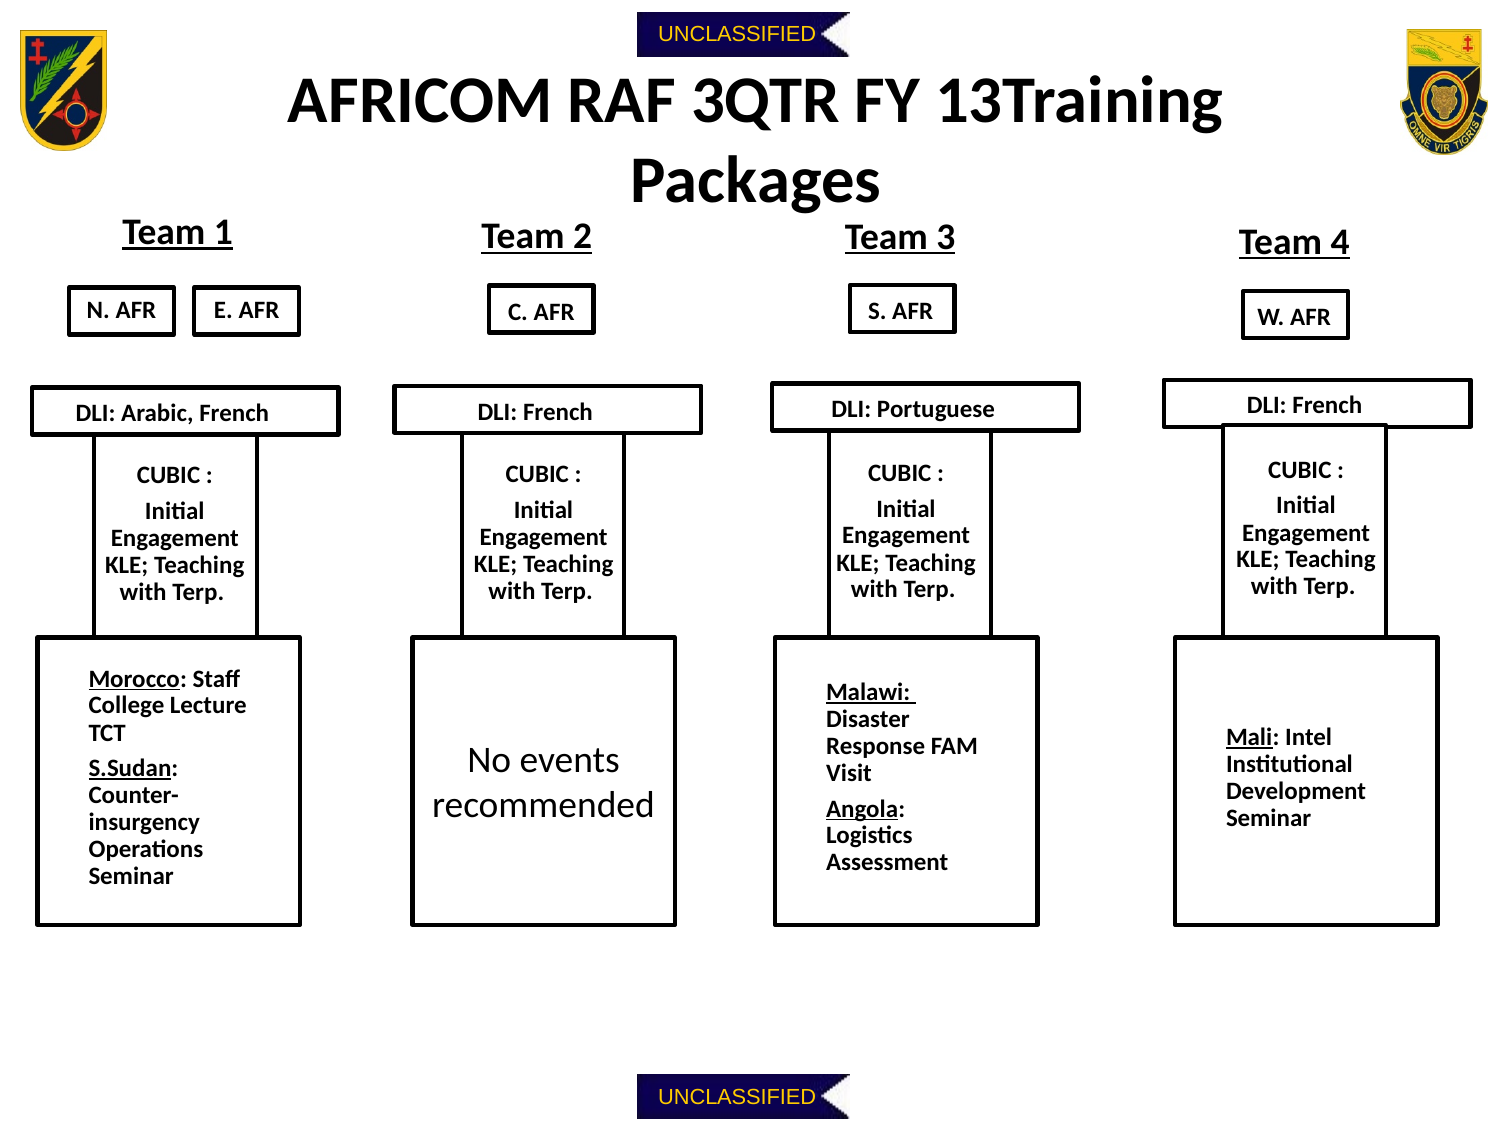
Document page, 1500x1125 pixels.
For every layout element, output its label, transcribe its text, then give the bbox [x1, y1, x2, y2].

text_box Team 4 [1224, 209, 1365, 270]
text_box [774, 637, 1038, 926]
picture [20, 30, 107, 151]
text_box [69, 287, 175, 335]
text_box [759, 383, 1080, 434]
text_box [37, 637, 301, 926]
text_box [93, 435, 257, 638]
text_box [1222, 424, 1388, 638]
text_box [1174, 637, 1438, 926]
text_box Team 3 [830, 204, 971, 264]
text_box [18, 387, 339, 438]
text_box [1151, 379, 1471, 430]
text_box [824, 430, 992, 638]
picture [637, 1074, 850, 1119]
title AFRICOM RAF 3QTR FY 13Training Packages [187, 87, 1325, 184]
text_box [412, 637, 676, 926]
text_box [461, 432, 626, 638]
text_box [1241, 290, 1349, 342]
picture [1400, 29, 1488, 155]
text_box Team 2 [466, 204, 608, 264]
picture [637, 12, 850, 57]
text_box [381, 385, 702, 436]
text_box Team 1 [107, 199, 248, 260]
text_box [194, 287, 300, 335]
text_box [488, 285, 594, 336]
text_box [847, 285, 955, 336]
